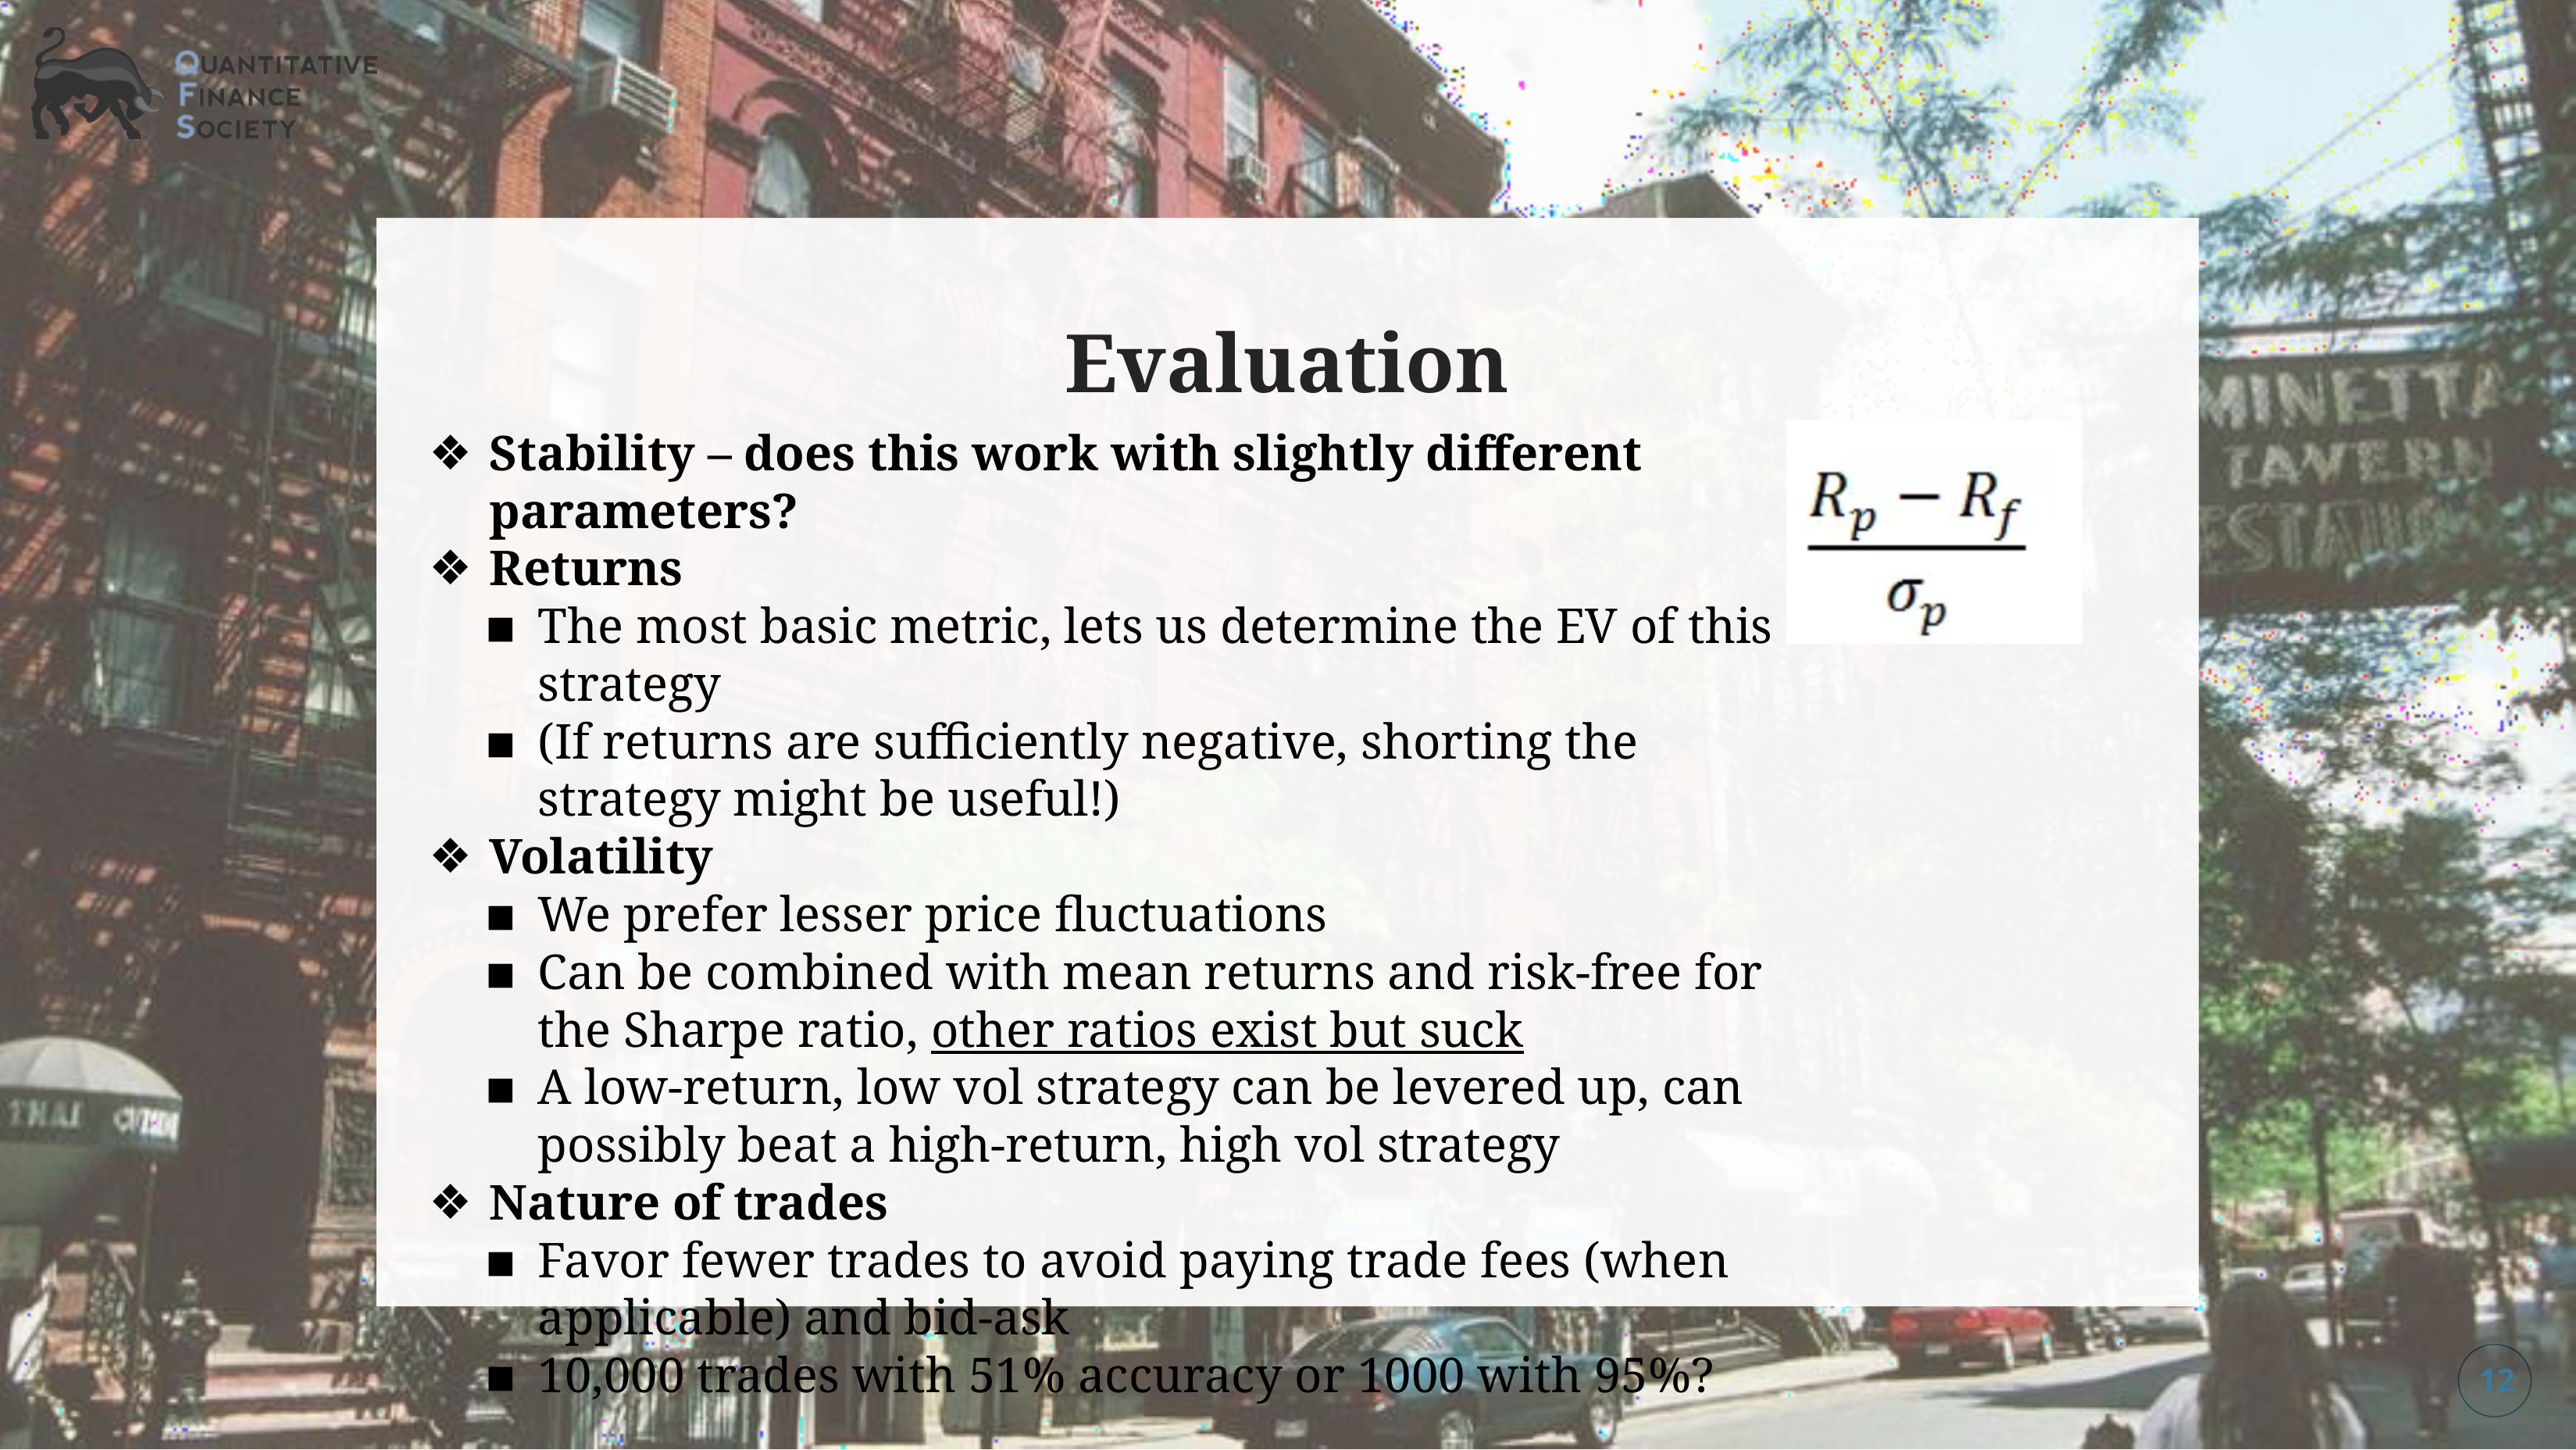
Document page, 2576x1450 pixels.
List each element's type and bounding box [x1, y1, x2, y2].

text_box [0, 0, 2576, 1450]
picture [1786, 420, 2083, 644]
